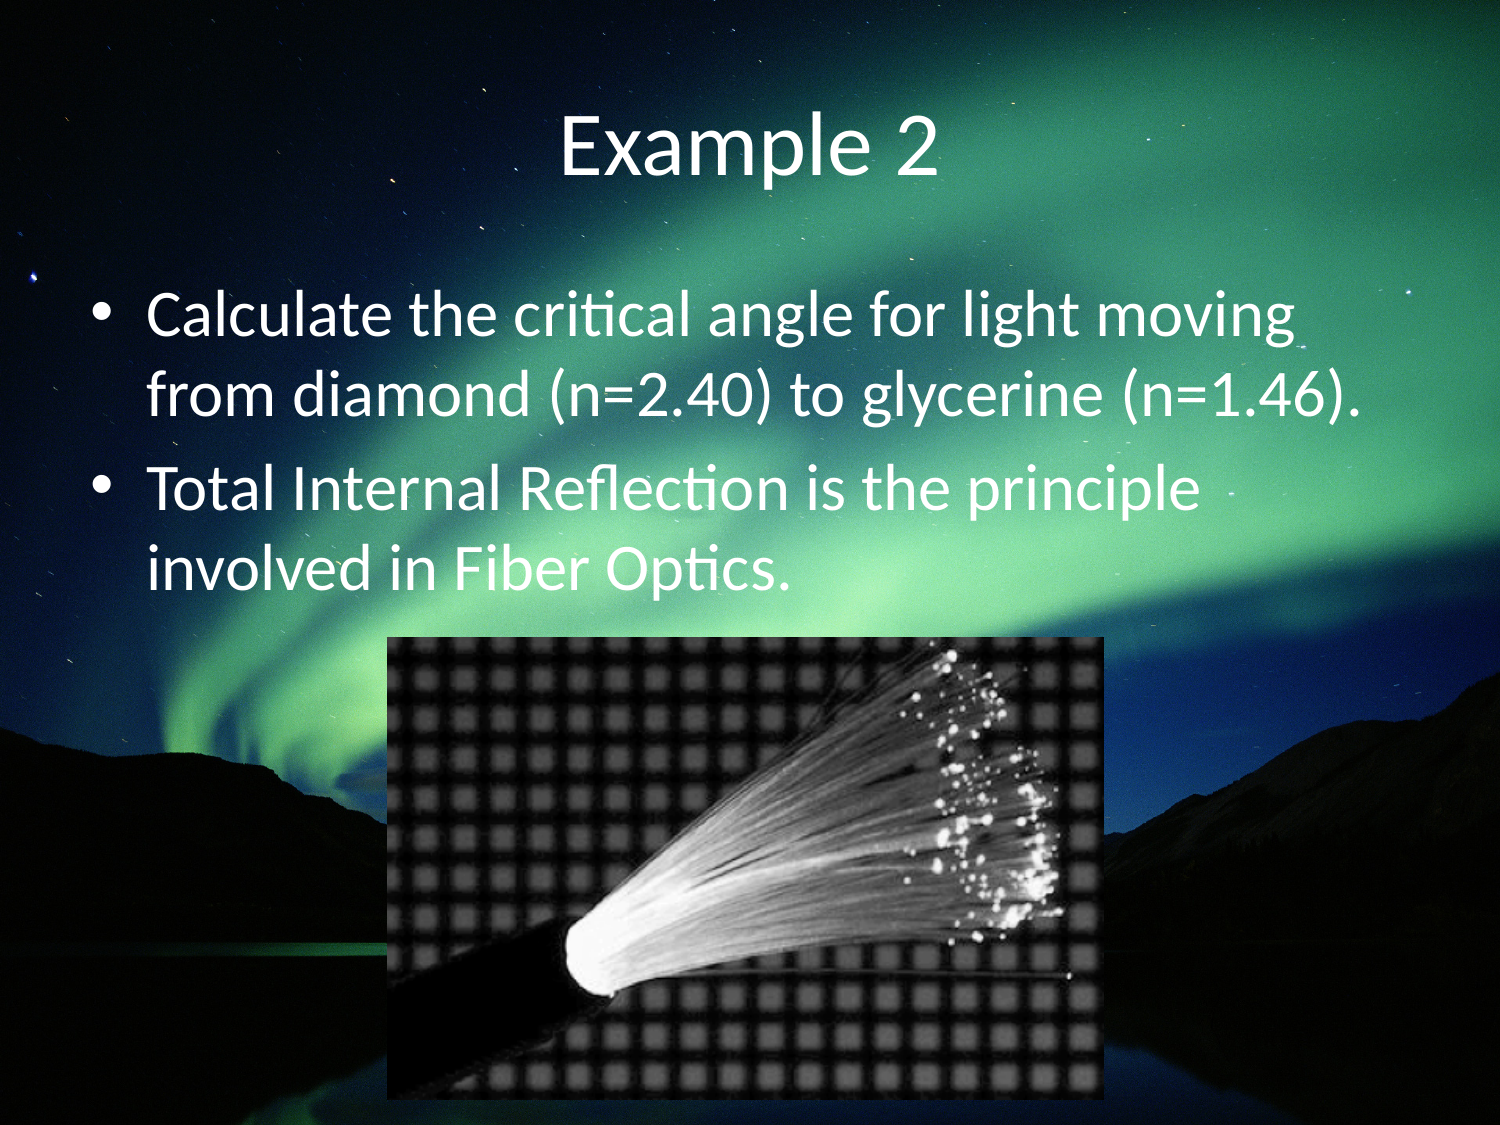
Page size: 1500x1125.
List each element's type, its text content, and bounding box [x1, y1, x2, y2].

title Example 2 [75, 45, 1425, 233]
list Calculate the critical angle for light moving from diamond (n=2.40) to glycerine (n=1.46). Total Internal Reflection is the principle involved in Fiber Optics. [75, 262, 1425, 1005]
picture [0, 0, 1500, 1125]
